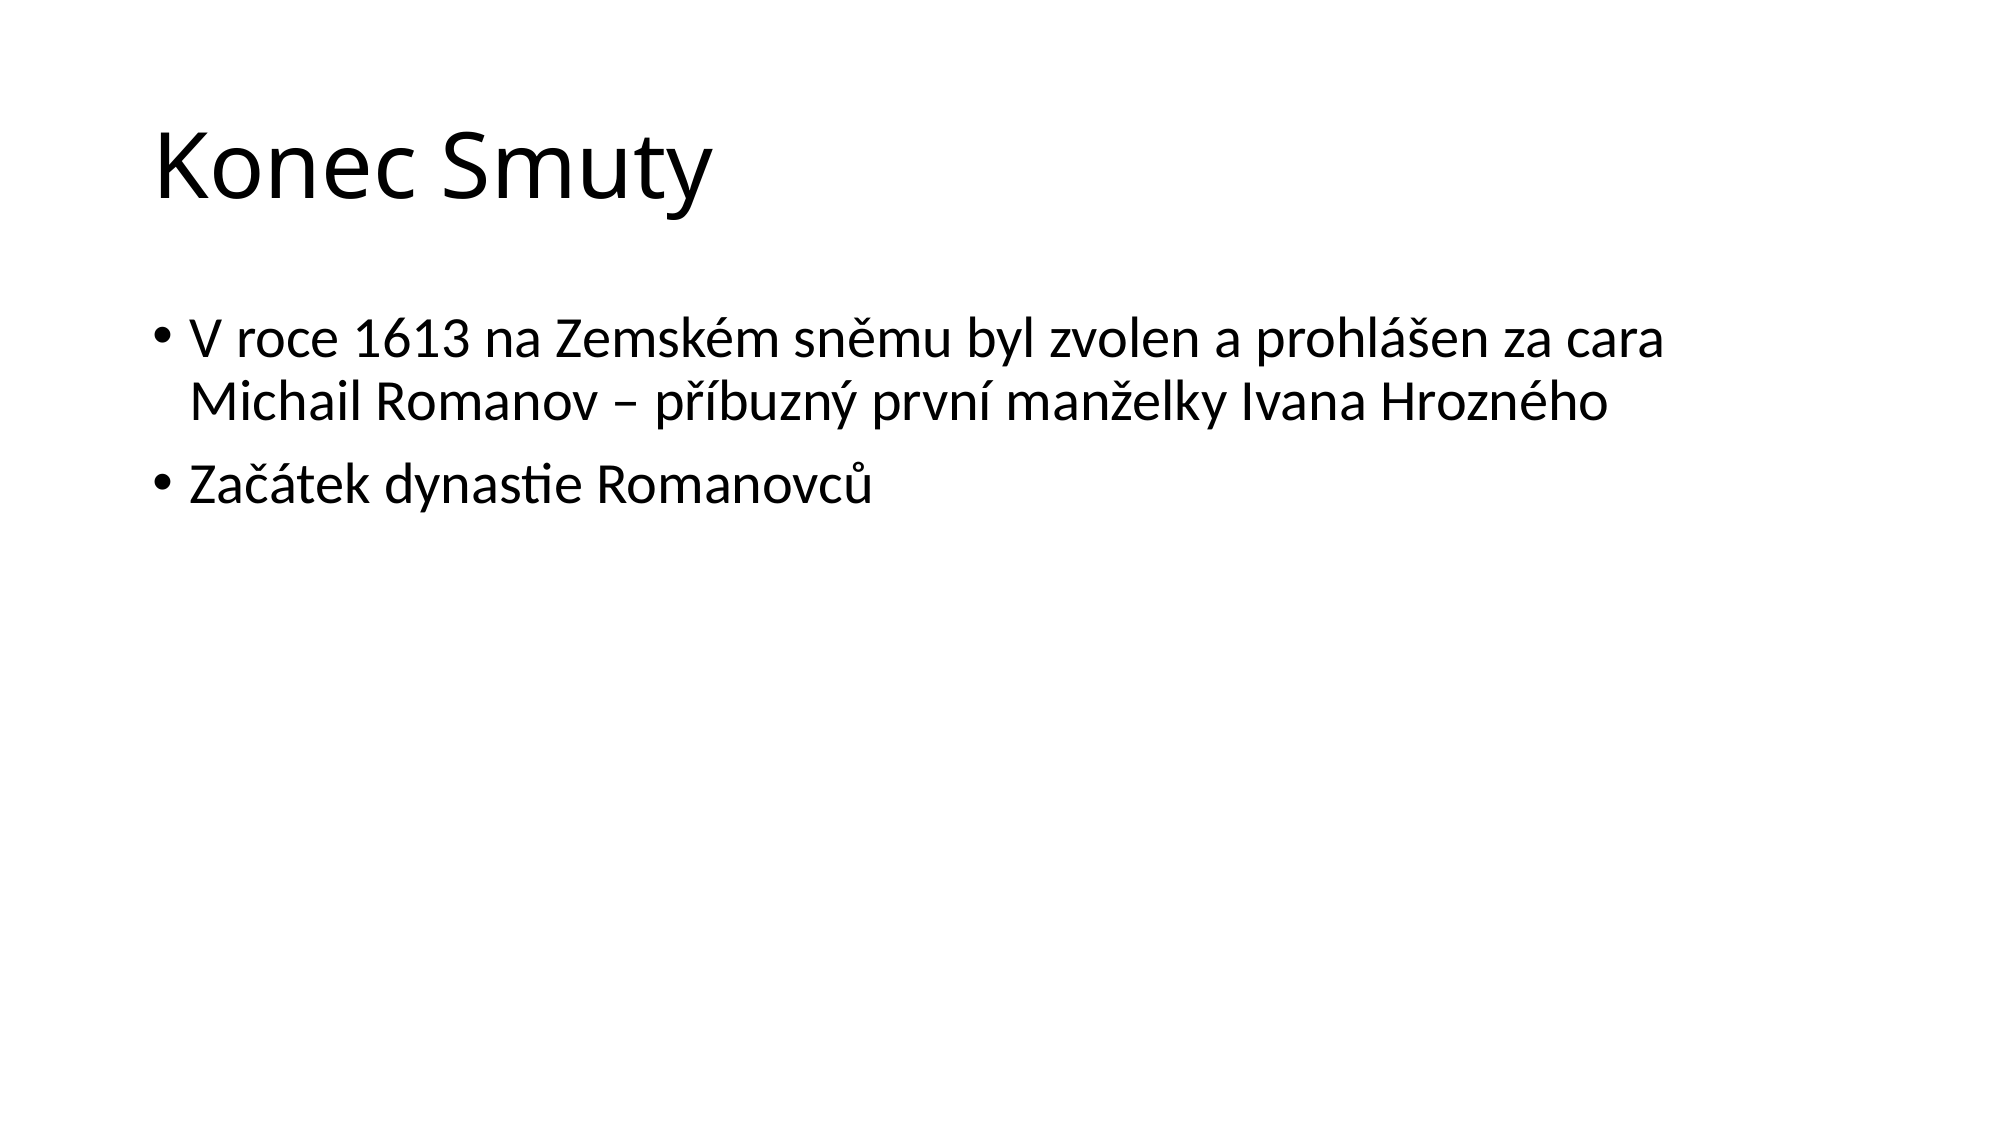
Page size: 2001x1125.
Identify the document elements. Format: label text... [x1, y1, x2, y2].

title Konec Smuty [137, 59, 1863, 278]
list V roce 1613 na Zemském sněmu byl zvolen a prohlášen za cara Michail Romanov – příbuzný první manželky Ivana Hrozného Začátek dynastie Romanovců [137, 299, 1863, 1014]
